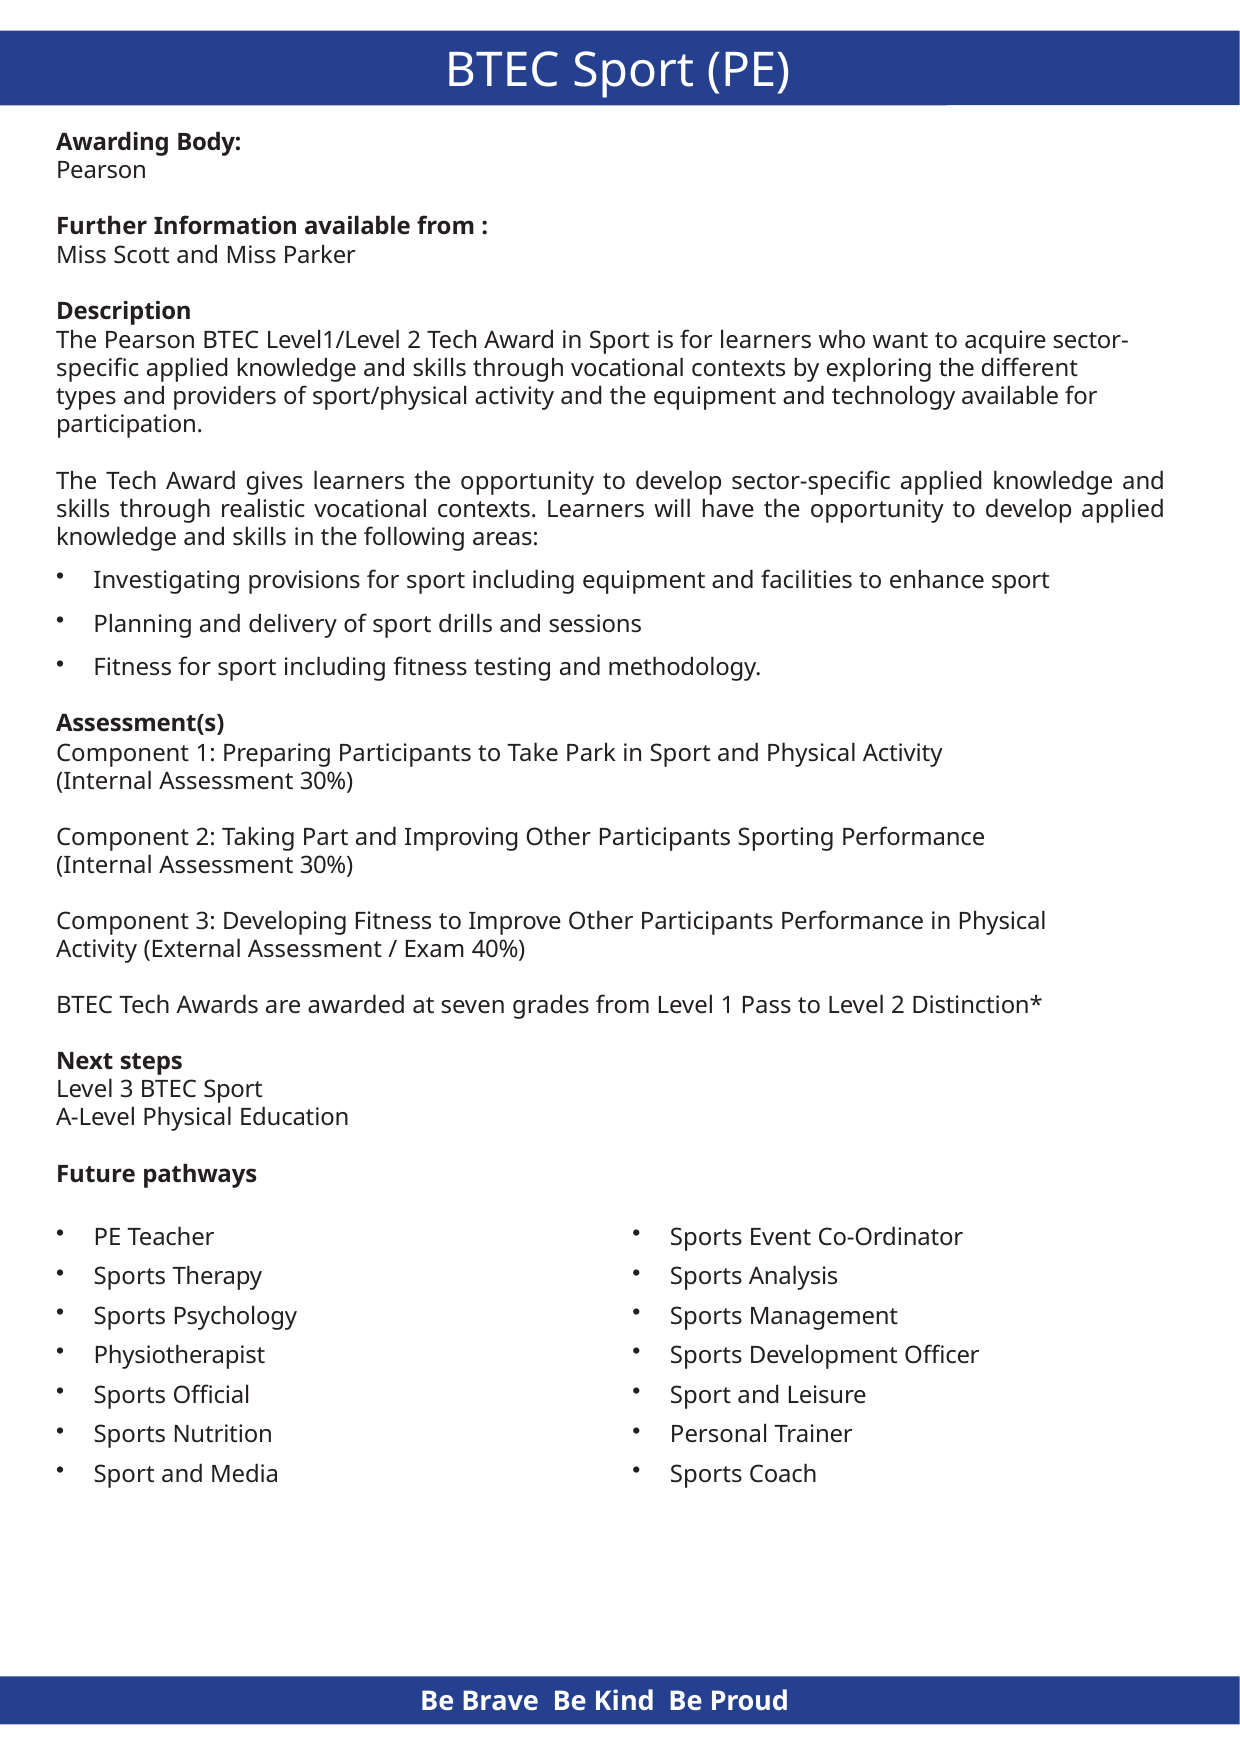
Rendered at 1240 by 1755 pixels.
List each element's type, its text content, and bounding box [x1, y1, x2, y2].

title BTEC Sport (PE) [131, 36, 1187, 332]
footer Be Brave Be Kind Be Proud [417, 1661, 823, 1755]
text_box Awarding Body: Pearson Further Information available from : Miss Scott and Miss Parker Description The Pearson BTEC Level1/Level 2 Tech Award in Sport is for learners who want to acquire sector-specific applied knowledge and skills through vocational contexts by exploring the different types and providers of sport/physical activity and the equipment and technology available for participation. The Tech Award gives learners the opportunity to develop sector-specific applied knowledge and skills through realistic vocational contexts. Learners will have the opportunity to develop applied knowledge and skills in the following areas: Investigating provisions for sport including equipment and facilities to enhance sport Planning and delivery of sport drills and sessions Fitness for sport including fitness testing and methodology. Assessment(s) Component 1: Preparing Participants to Take Park in Sport and Physical Activity (Internal Assessment 30%) Component 2: Taking Part and Improving Other Participants Sporting Performance (Internal Assessment 30%) Component 3: Developing Fitness to Improve Other Participants Performance in Physical Activity (External Assessment / Exam 40%) BTEC Tech Awards are awarded at seven grades from Level 1 Pass to Level 2 Distinction* Next steps Level 3 BTEC Sport A-Level Physical Education Future pathways [53, 124, 1166, 1187]
text_box Sports Event Co-Ordinator Sports Analysis Sports Management Sports Development Officer Sport and Leisure Personal Trainer Sports Coach [630, 1208, 1009, 1488]
text_box PE Teacher Sports Therapy Sports Psychology Physiotherapist Sports Official Sports Nutrition Sport and Media [53, 1208, 317, 1488]
